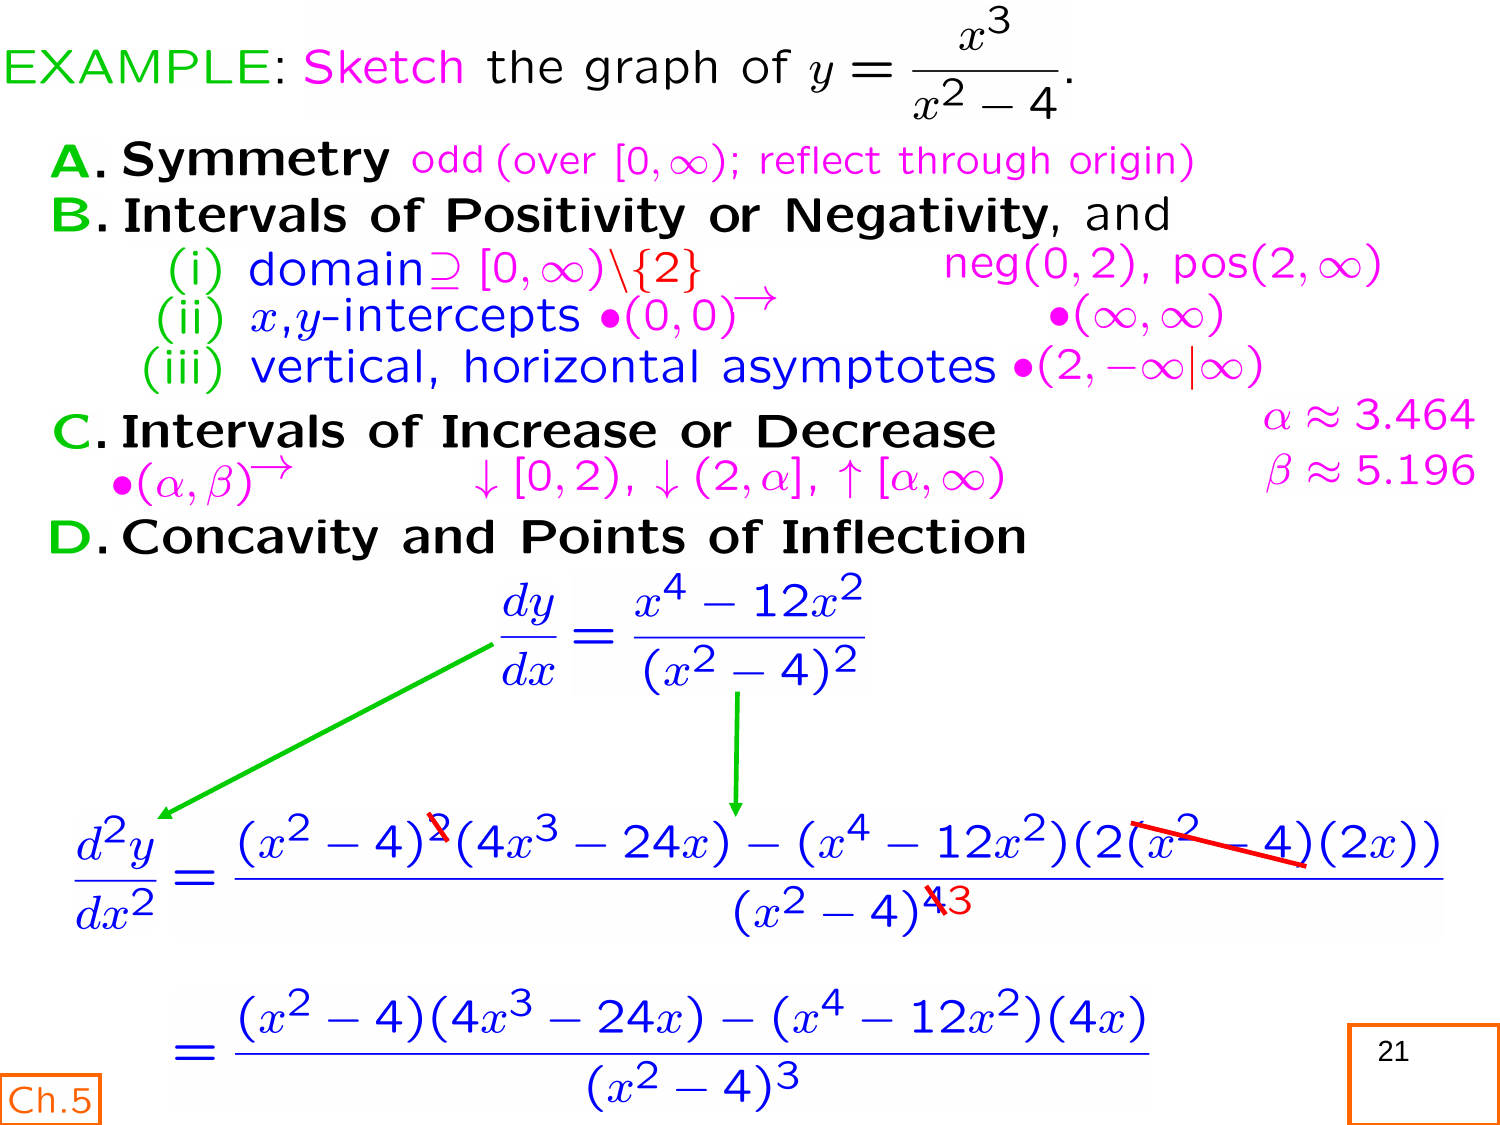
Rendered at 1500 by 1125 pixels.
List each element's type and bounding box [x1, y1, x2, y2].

picture [497, 143, 1194, 183]
picture [172, 987, 1152, 1113]
picture [412, 143, 483, 174]
picture [9, 1085, 91, 1115]
picture [1049, 293, 1224, 338]
text_box [428, 812, 1307, 915]
picture [474, 455, 1005, 500]
picture [5, 47, 285, 85]
text_box [53, 195, 1170, 395]
picture [1012, 343, 1263, 393]
picture [499, 582, 558, 686]
picture [172, 812, 1444, 938]
picture [49, 141, 106, 179]
picture [572, 571, 866, 698]
picture [945, 243, 1380, 288]
picture [112, 453, 294, 507]
picture [74, 814, 157, 930]
picture [431, 245, 778, 340]
text_box [1349, 1025, 1500, 1125]
picture [304, 5, 1072, 122]
text_box [51, 411, 995, 451]
picture [121, 139, 392, 184]
picture [1264, 452, 1476, 495]
text_box [49, 517, 1026, 562]
picture [1263, 398, 1475, 432]
text_box [156, 643, 494, 820]
text_box [0, 1074, 100, 1125]
